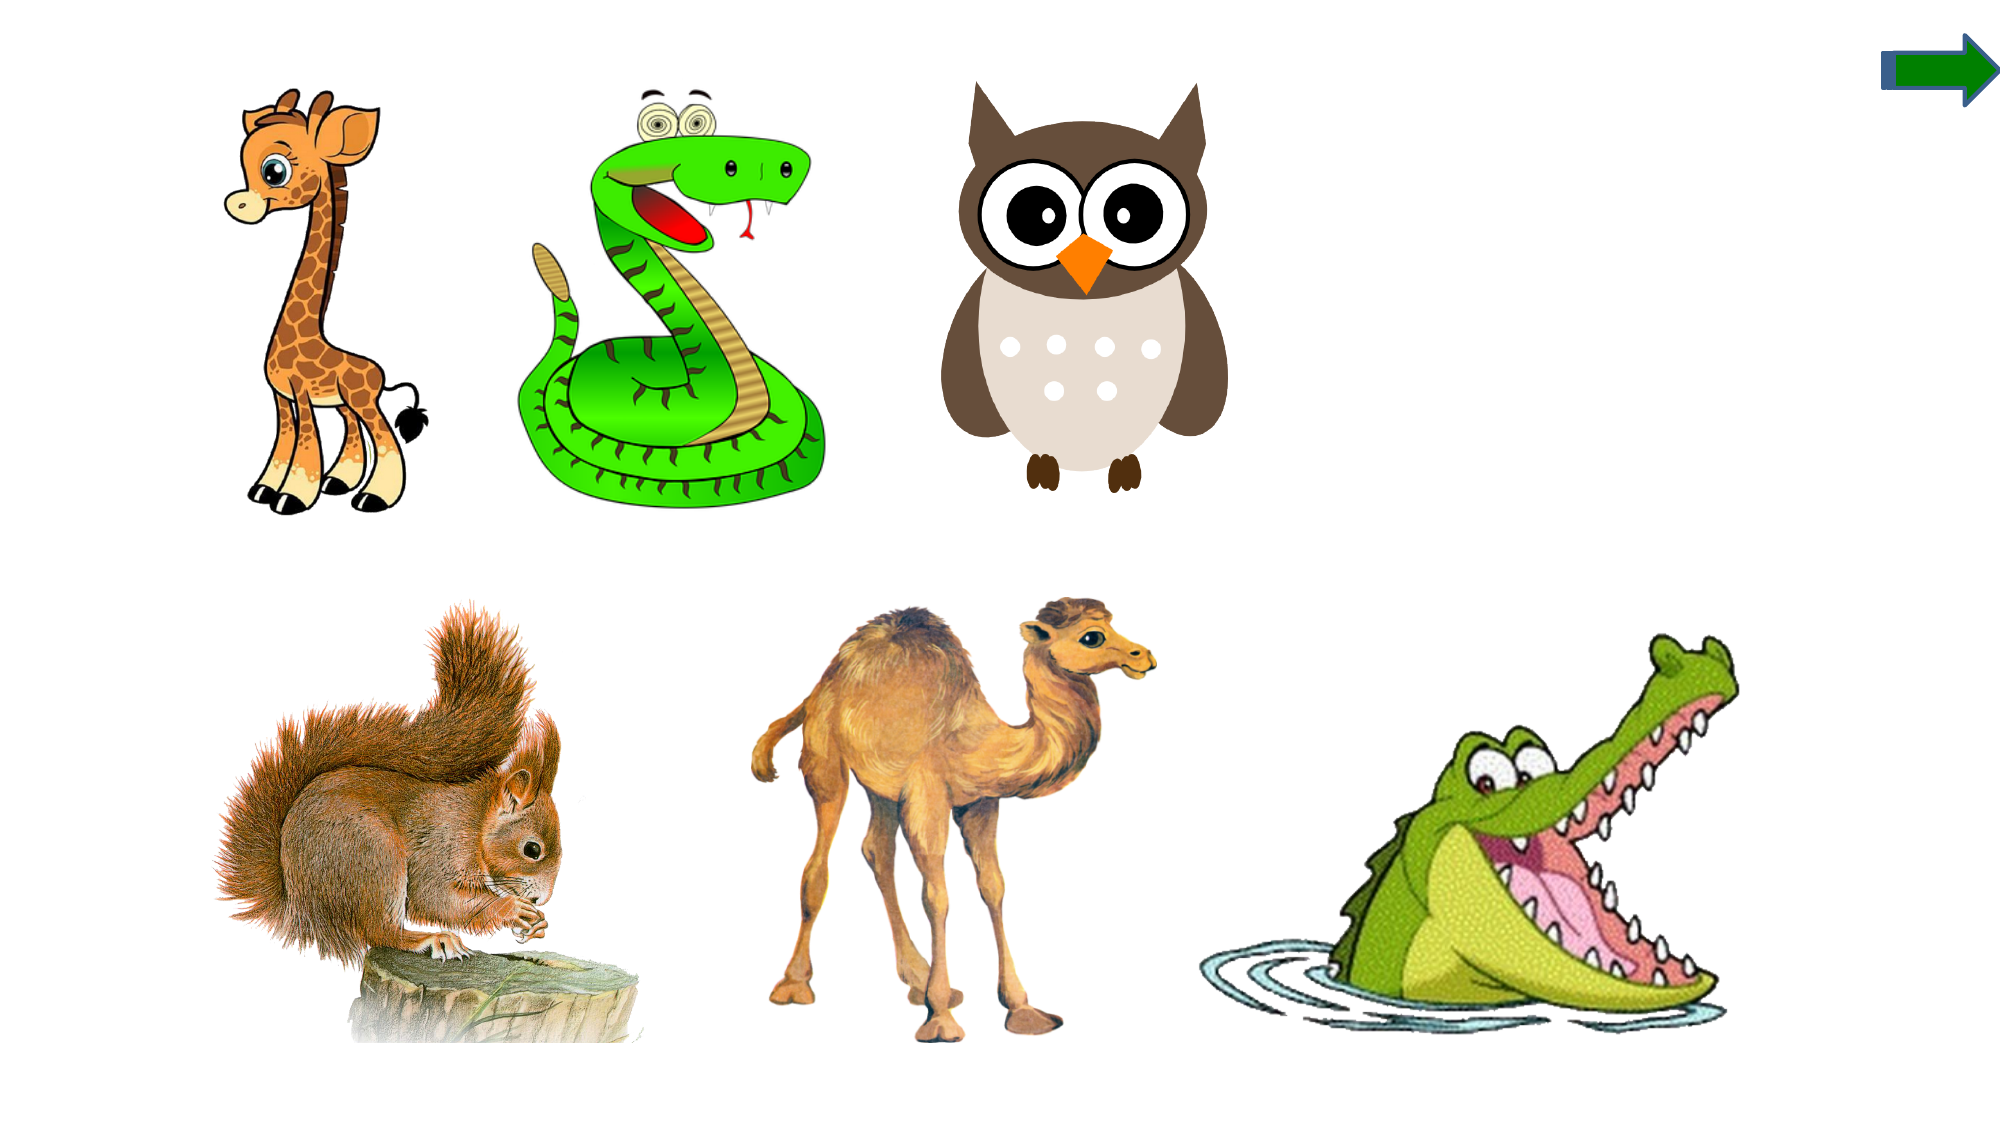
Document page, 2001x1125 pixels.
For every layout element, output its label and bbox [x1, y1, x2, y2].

picture [941, 81, 1228, 493]
picture [1187, 620, 1749, 1041]
picture [191, 585, 669, 1044]
text_box [1881, 33, 2000, 108]
picture [460, 58, 872, 521]
picture [214, 81, 438, 518]
picture [751, 597, 1158, 1044]
